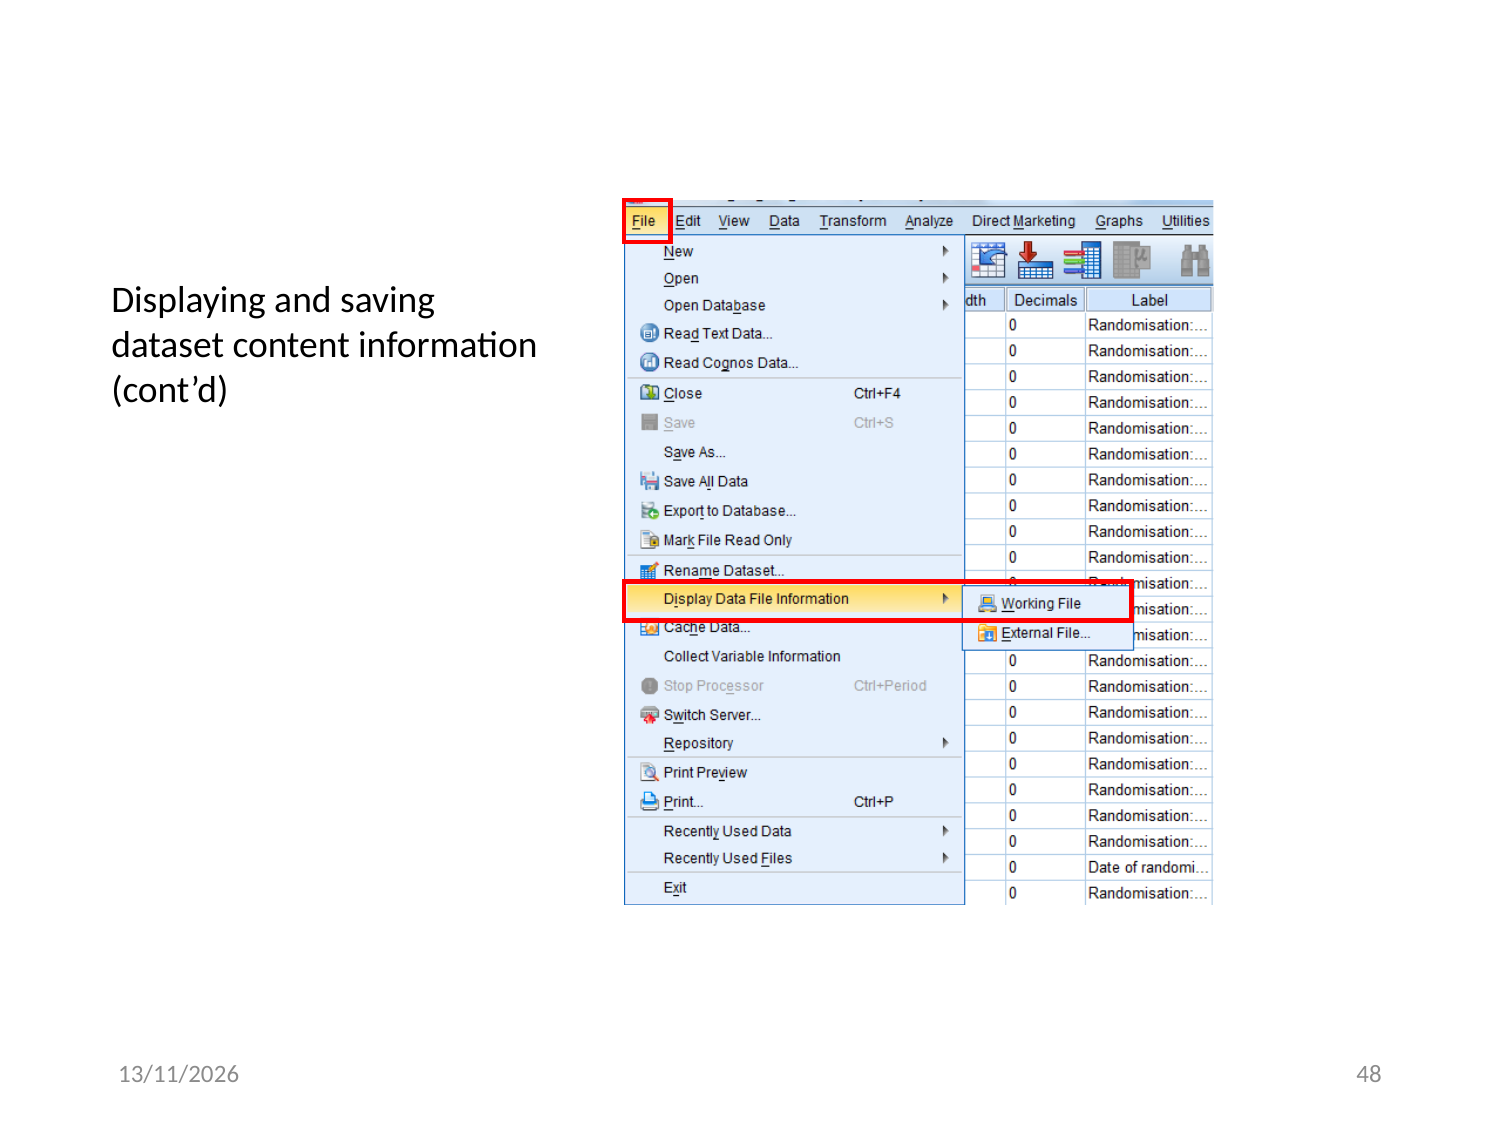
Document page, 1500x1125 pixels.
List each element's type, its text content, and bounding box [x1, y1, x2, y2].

text_box Displaying and saving dataset content information (cont’d) [96, 267, 553, 418]
picture [624, 199, 1214, 905]
slide_number 48 [1059, 1042, 1397, 1103]
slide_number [103, 1042, 441, 1103]
